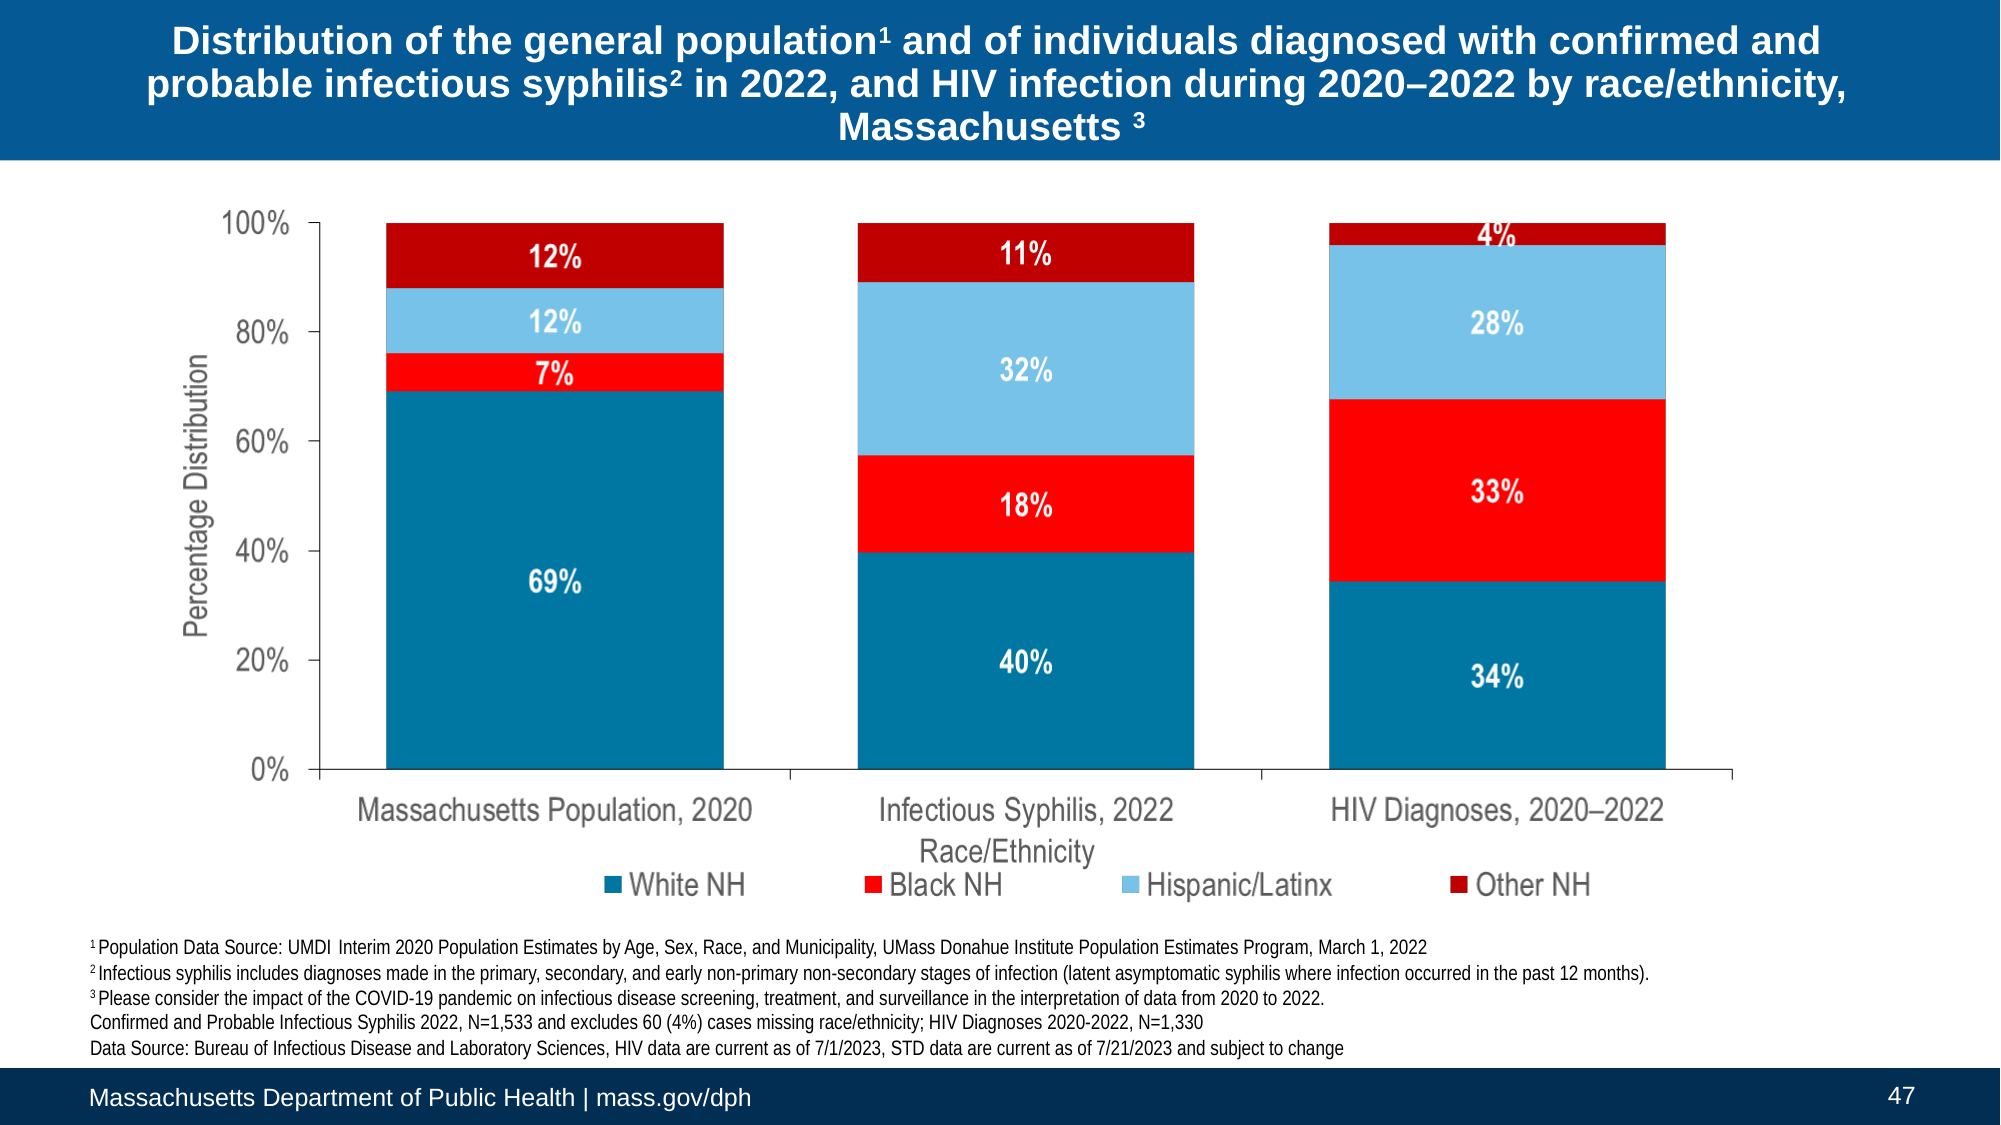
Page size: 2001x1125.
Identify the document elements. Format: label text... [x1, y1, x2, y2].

picture [72, 173, 1955, 927]
title Distribution of the general population1 and of individuals diagnosed with confirmed and probable infectious syphilis2 in 2022, and HIV infection during 2020–2022 by race/ethnicity, Massachusetts 3 [97, 13, 1898, 157]
slide_number 47 [1482, 1065, 1931, 1125]
text_box 1 Population Data Source: UMDI Interim 2020 Population Estimates by Age, Sex, Race, and Municipality, UMass Donahue Institute Population Estimates Program, March 1, 2022 2 Infectious syphilis includes diagnoses made in the primary, secondary, and early non-primary non-secondary stages of infection (latent asymptomatic syphilis where infection occurred in the past 12 months). 3 Please consider the impact of the COVID-19 pandemic on infectious disease screening, treatment, and surveillance in the interpretation of data from 2020 to 2022. Confirmed and Probable Infectious Syphilis 2022, N=1,533 and excludes 60 (4%) cases missing race/ethnicity; HIV Diagnoses 2020-2022, N=1,330 Data Source: Bureau of Infectious Disease and Laboratory Sciences, HIV data are current as of 7/1/2023, STD data are current as of 7/21/2023 and subject to change [75, 926, 1957, 1067]
